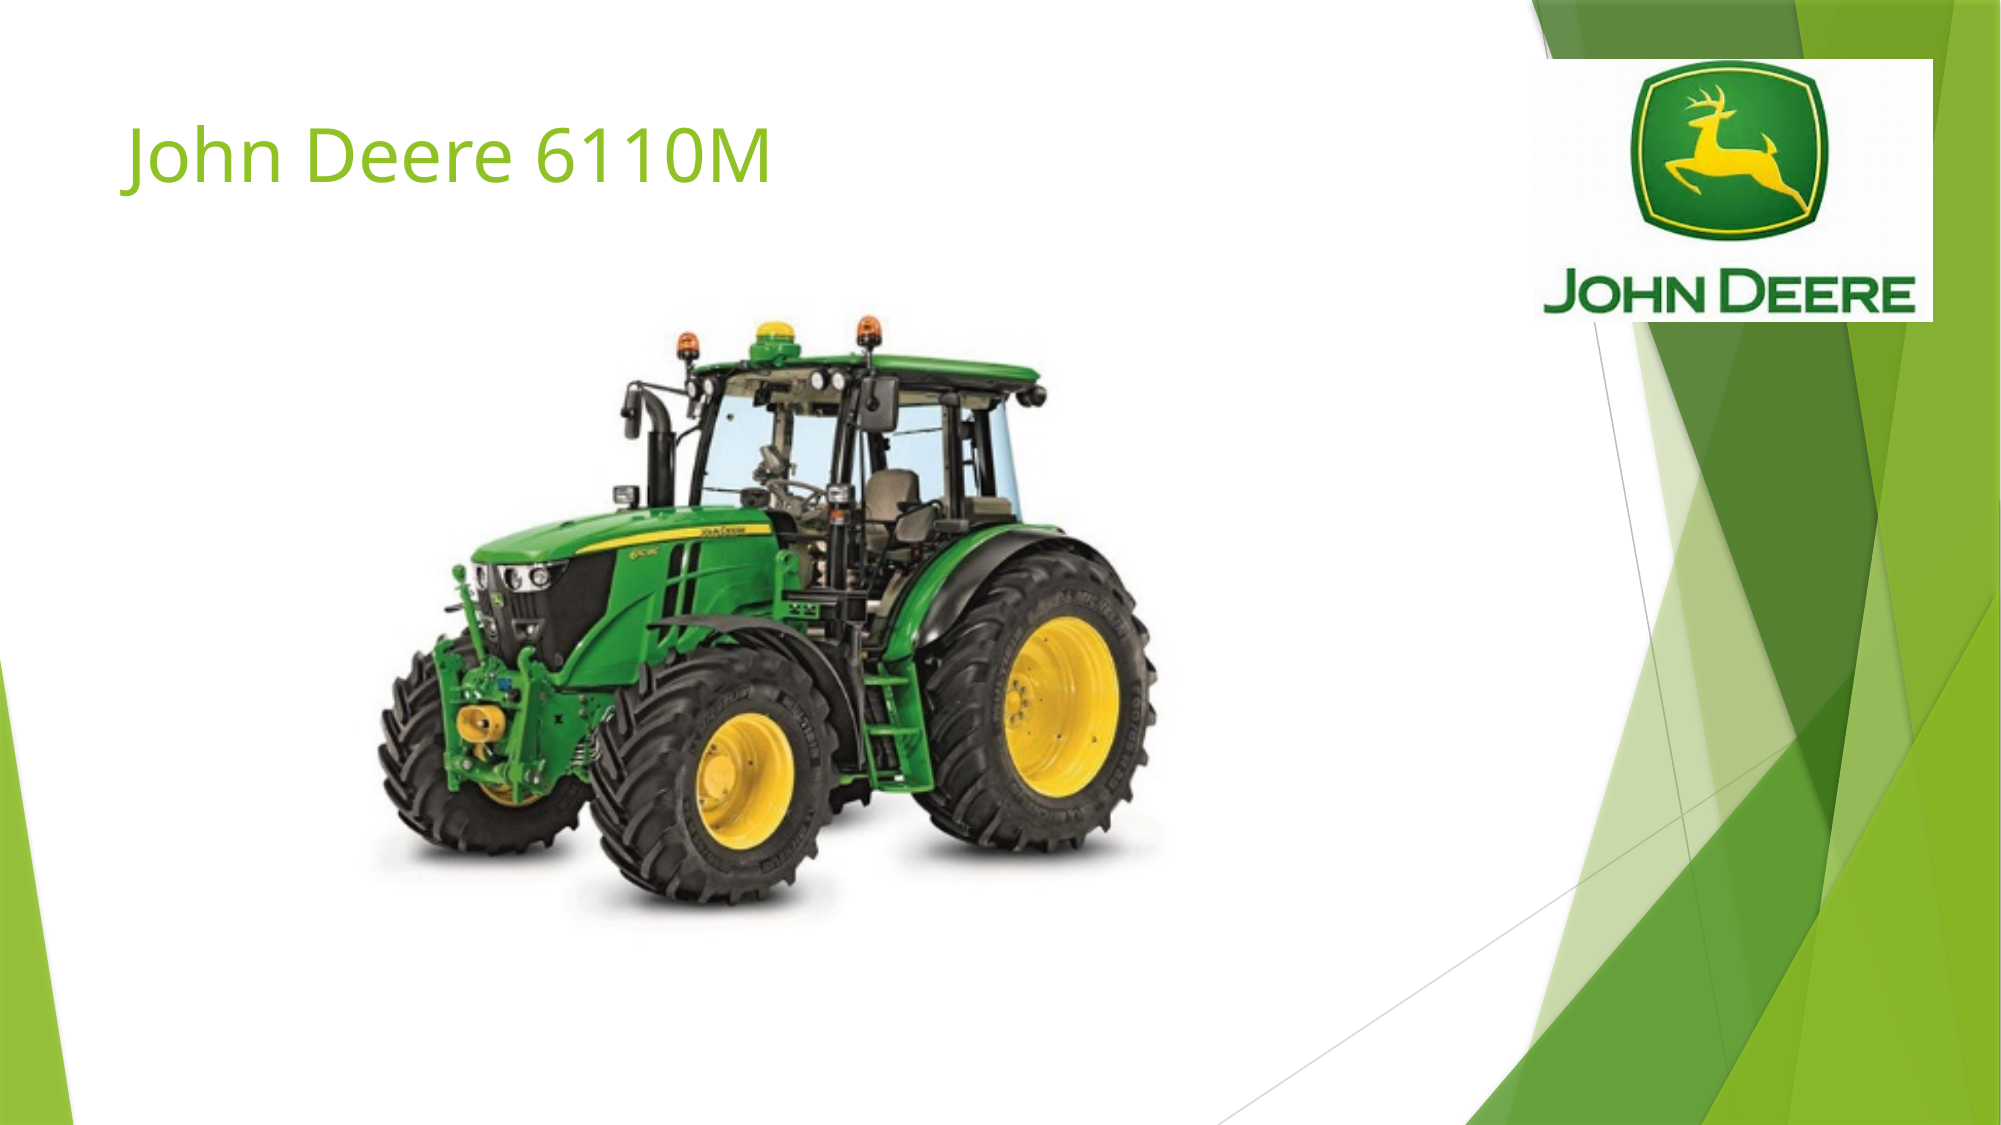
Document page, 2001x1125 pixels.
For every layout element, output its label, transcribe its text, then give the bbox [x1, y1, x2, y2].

picture [1533, 59, 1934, 322]
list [287, 302, 1253, 979]
title John Deere 6110M [111, 99, 1522, 317]
